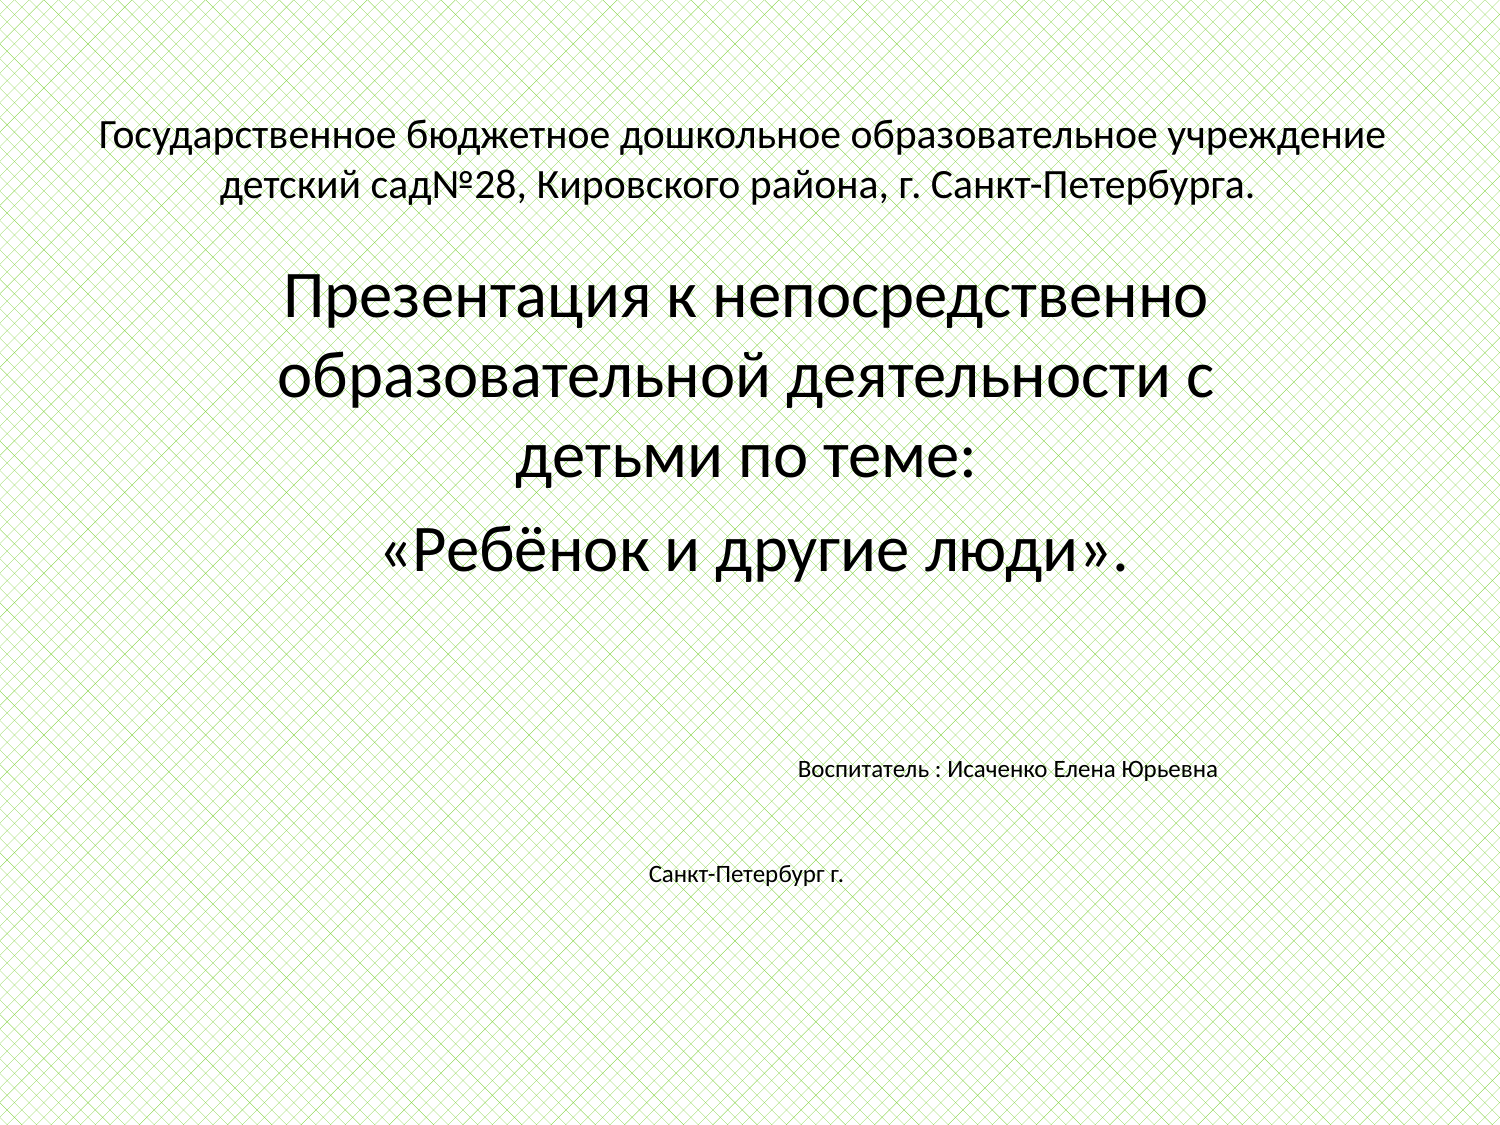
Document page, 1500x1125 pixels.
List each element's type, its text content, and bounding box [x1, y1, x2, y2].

subtitle Презентация к непосредственно образовательной деятельности с детьми по теме: «Ребёнок и другие люди». Воспитатель : Исаченко Елена Юрьевна Санкт-Петербург г. [230, 243, 1264, 925]
title Государственное бюджетное дошкольное образовательное учреждение детский сад№28, Кировского района, г. Санкт-Петербурга. [64, 0, 1412, 315]
